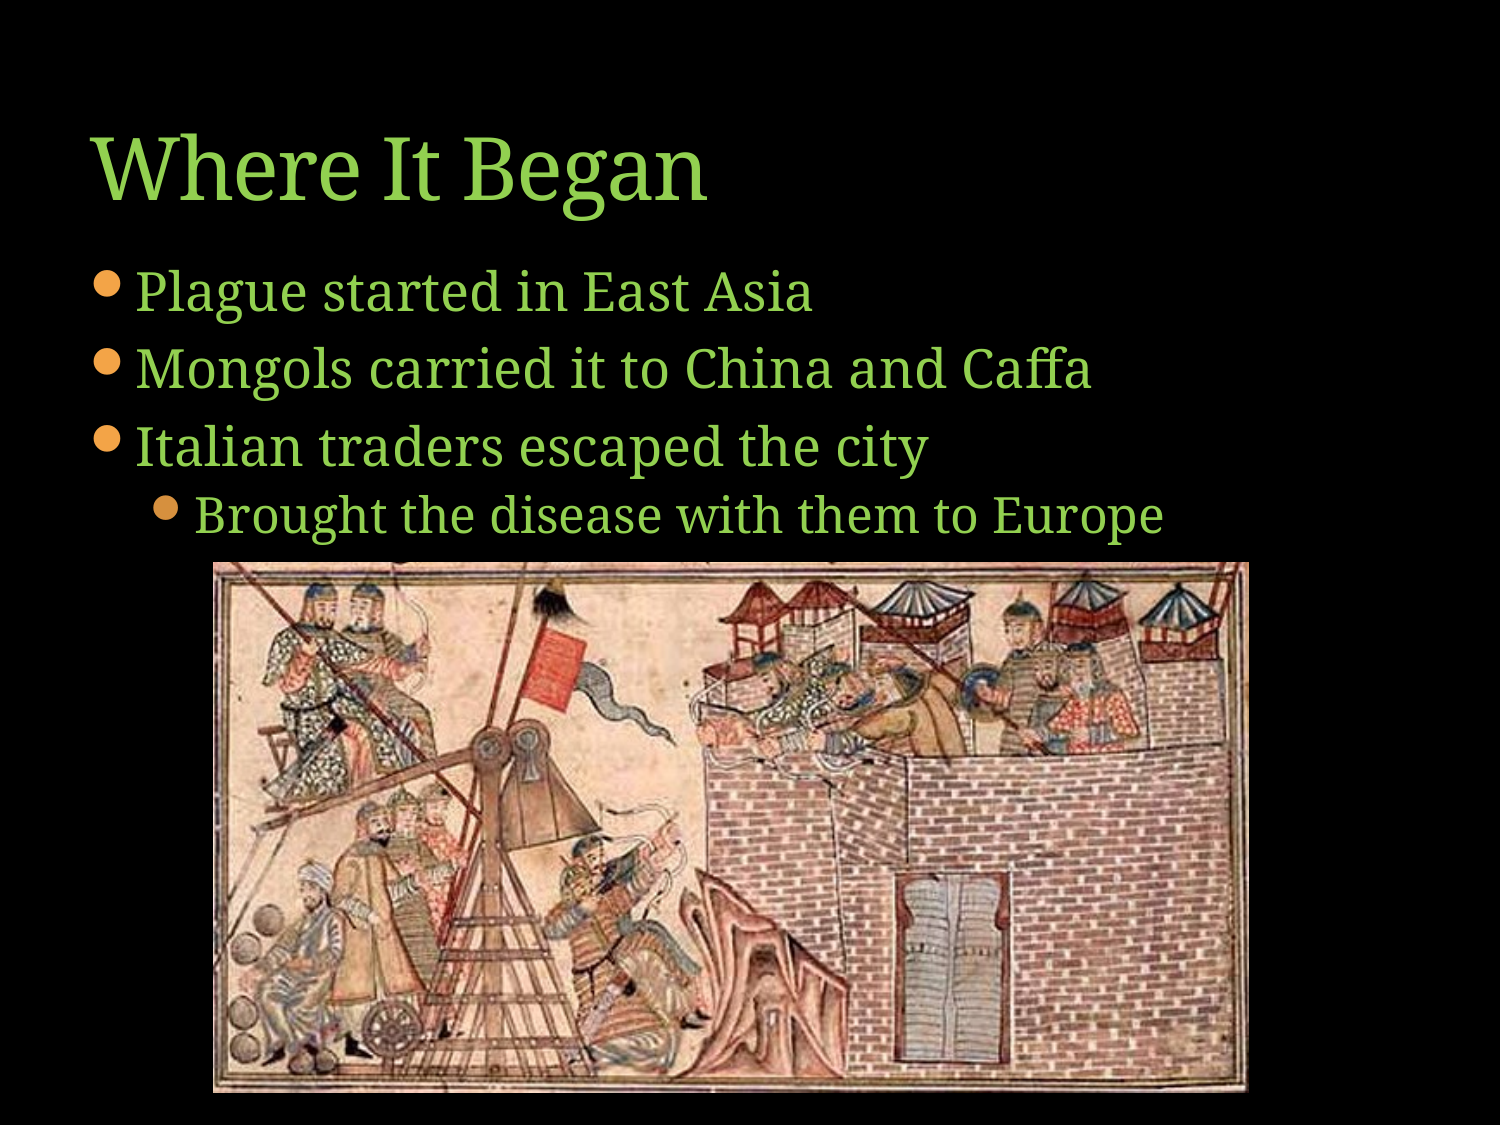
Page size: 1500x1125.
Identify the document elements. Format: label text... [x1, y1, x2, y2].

picture [213, 562, 1249, 1094]
list Plague started in East Asia Mongols carried it to China and Caffa Italian traders escaped the city Brought the disease with them to Europe [75, 249, 1425, 1000]
title Where It Began [74, 24, 1425, 225]
